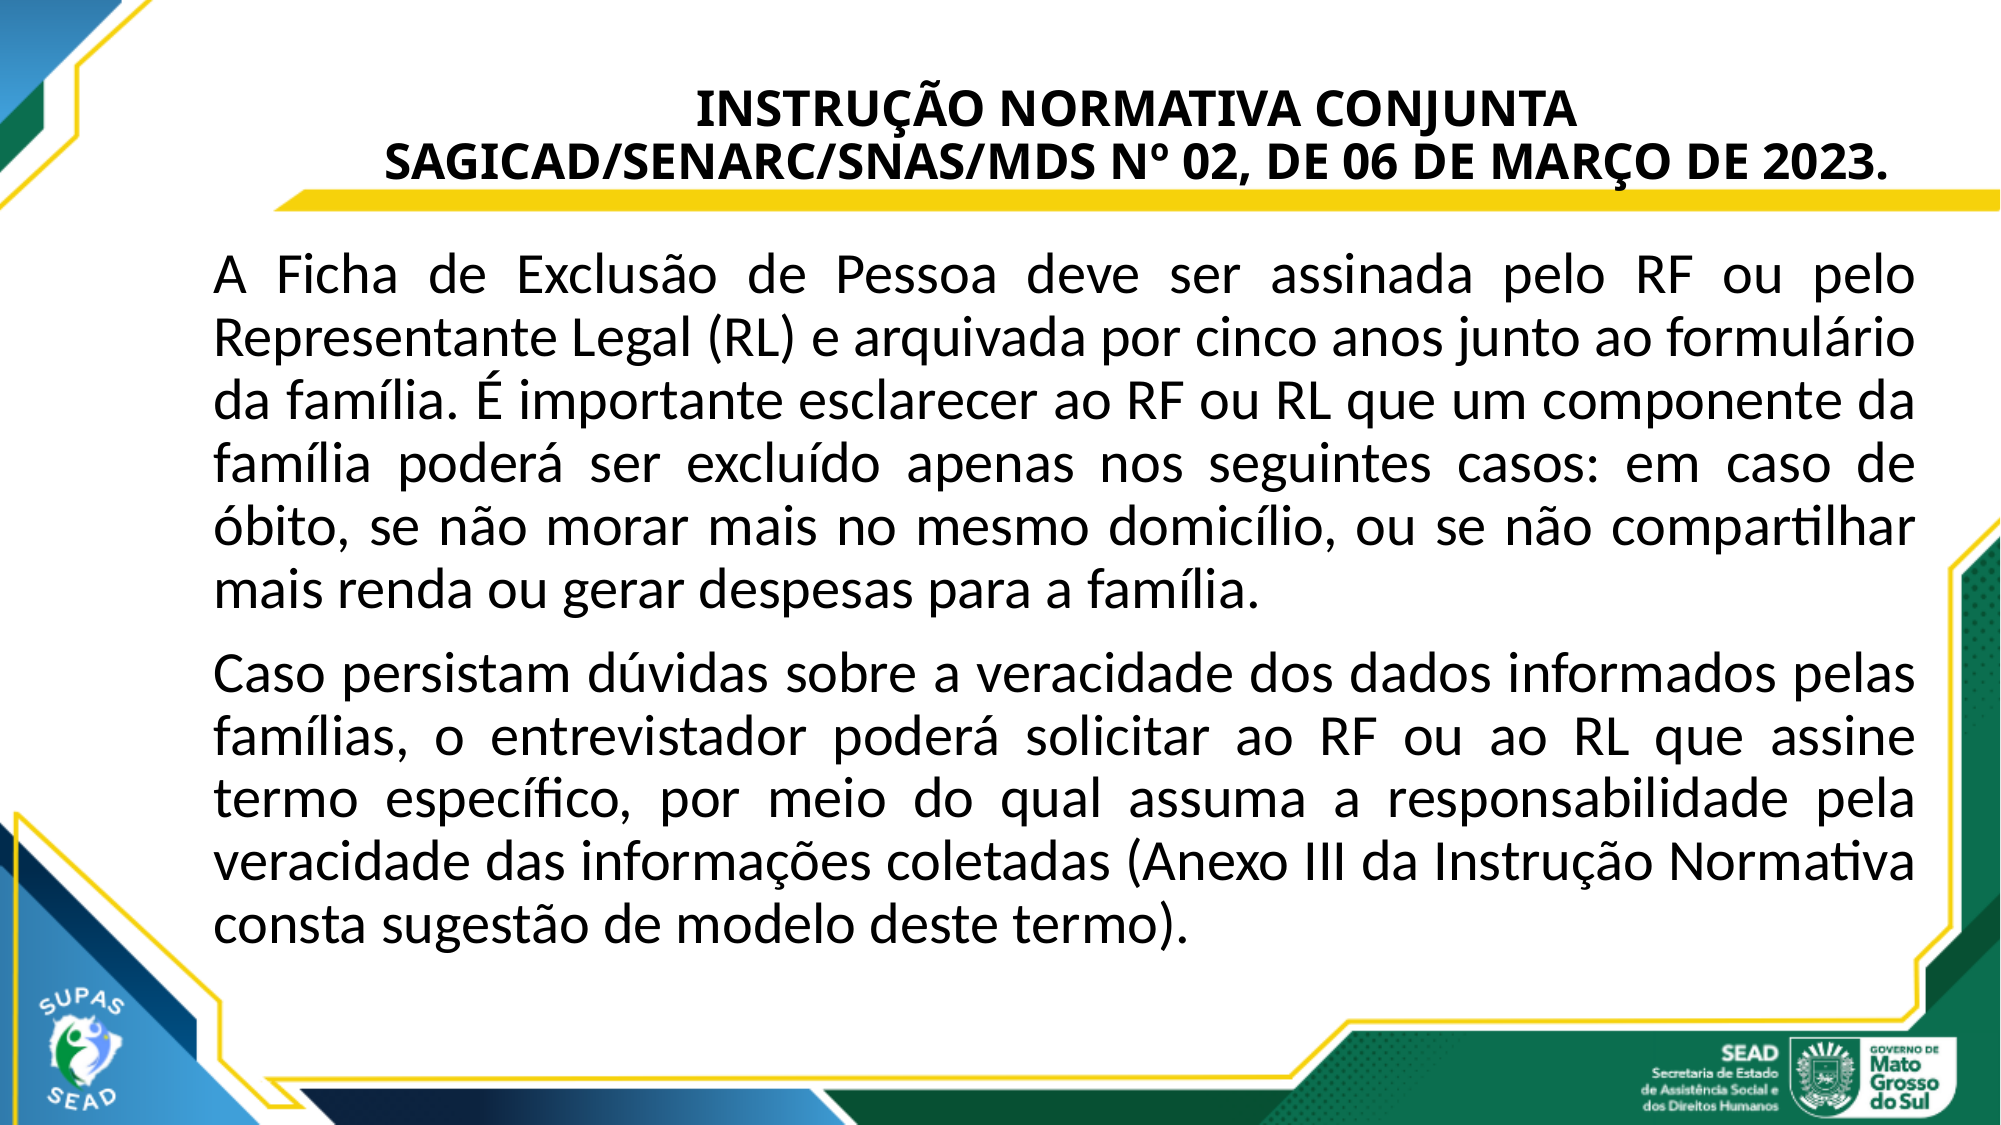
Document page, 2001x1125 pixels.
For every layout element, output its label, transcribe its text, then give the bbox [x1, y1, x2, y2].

picture [0, 0, 2001, 1125]
title INSTRUÇÃO NORMATIVA CONJUNTA SAGICAD/SENARC/SNAS/MDS Nº 02, DE 06 DE MARÇO DE 2023. [322, 59, 1952, 215]
list A Ficha de Exclusão de Pessoa deve ser assinada pelo RF ou pelo Representante Legal (RL) e arquivada por cinco anos junto ao formulário da família. É importante esclarecer ao RF ou RL que um componente da família poderá ser excluído apenas nos seguintes casos: em caso de óbito, se não morar mais no mesmo domicílio, ou se não compartilhar mais renda ou gerar despesas para a família. Caso persistam dúvidas sobre a veracidade dos dados informados pelas famílias, o entrevistador poderá solicitar ao RF ou ao RL que assine termo específico, por meio do qual assuma a responsabilidade pela veracidade das informações coletadas (Anexo III da Instrução Normativa consta sugestão de modelo deste termo). [198, 235, 1933, 967]
